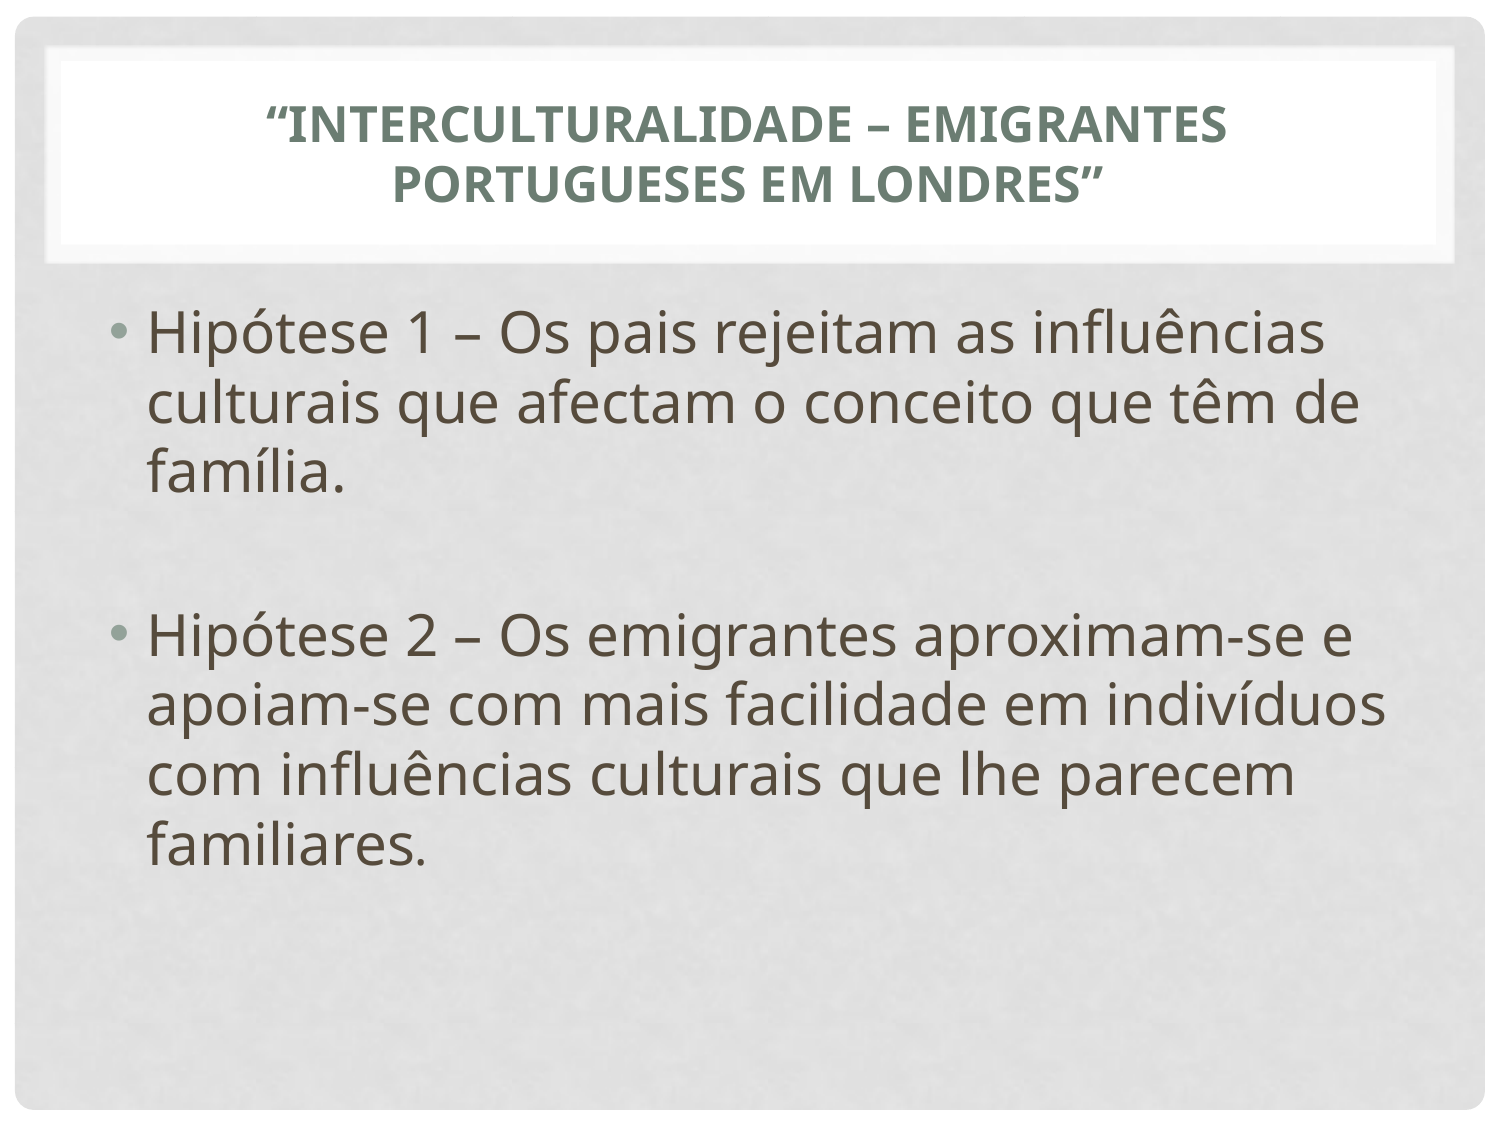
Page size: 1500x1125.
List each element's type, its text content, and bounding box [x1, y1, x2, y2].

list Hipótese 1 – Os pais rejeitam as influências culturais que afectam o conceito que têm de família. Hipótese 2 – Os emigrantes aproximam-se e apoiam-se com mais facilidade em indivíduos com influências culturais que lhe parecem familiares. [75, 287, 1425, 1005]
title “Interculturalidade – Emigrantes Portugueses em Londres” [69, 66, 1425, 238]
